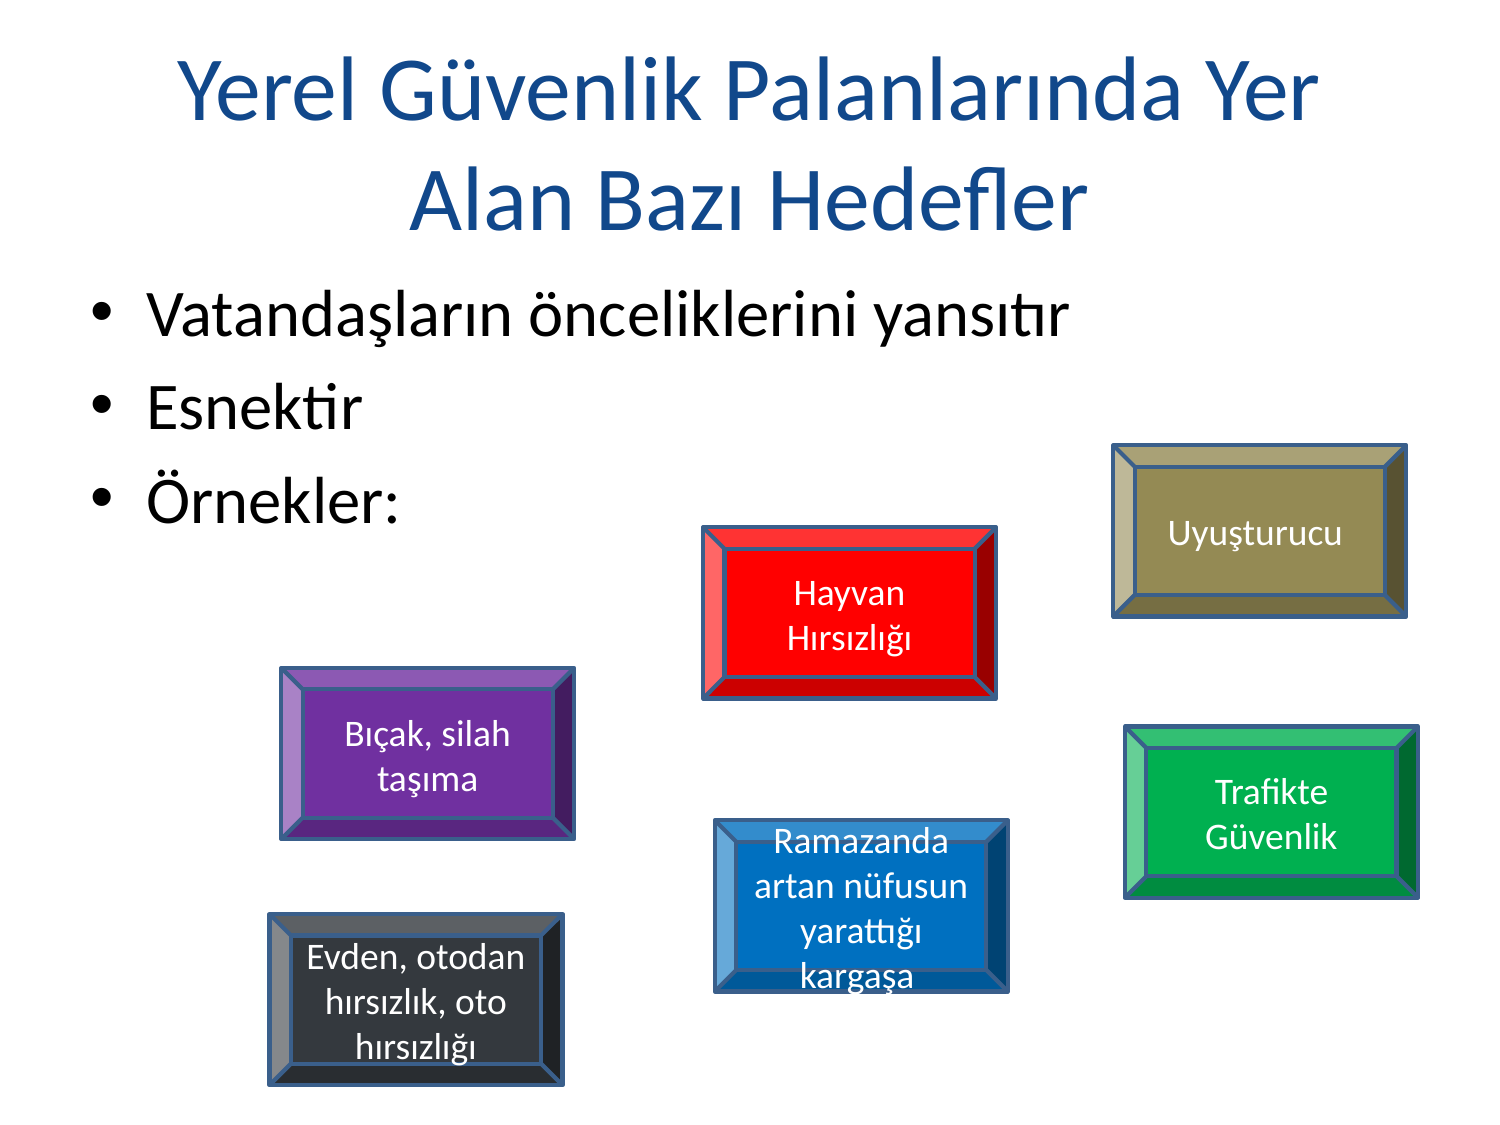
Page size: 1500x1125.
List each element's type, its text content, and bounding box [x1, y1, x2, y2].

text_box Ramazanda artan nüfusun yarattığı kargaşa [713, 818, 1010, 994]
title Yerel Güvenlik Palanlarında Yer Alan Bazı Hedefler [75, 45, 1425, 233]
list Vatandaşların önceliklerini yansıtır Esnektir Örnekler: [75, 262, 1425, 1005]
text_box Hayvan Hırsızlığı [701, 525, 998, 701]
text_box Evden, otodan hırsızlık, oto hırsızlığı [267, 912, 565, 1087]
text_box Uyuşturucu [1111, 443, 1408, 619]
text_box Trafikte Güvenlik [1123, 724, 1420, 900]
text_box Bıçak, silah taşıma [279, 666, 576, 841]
